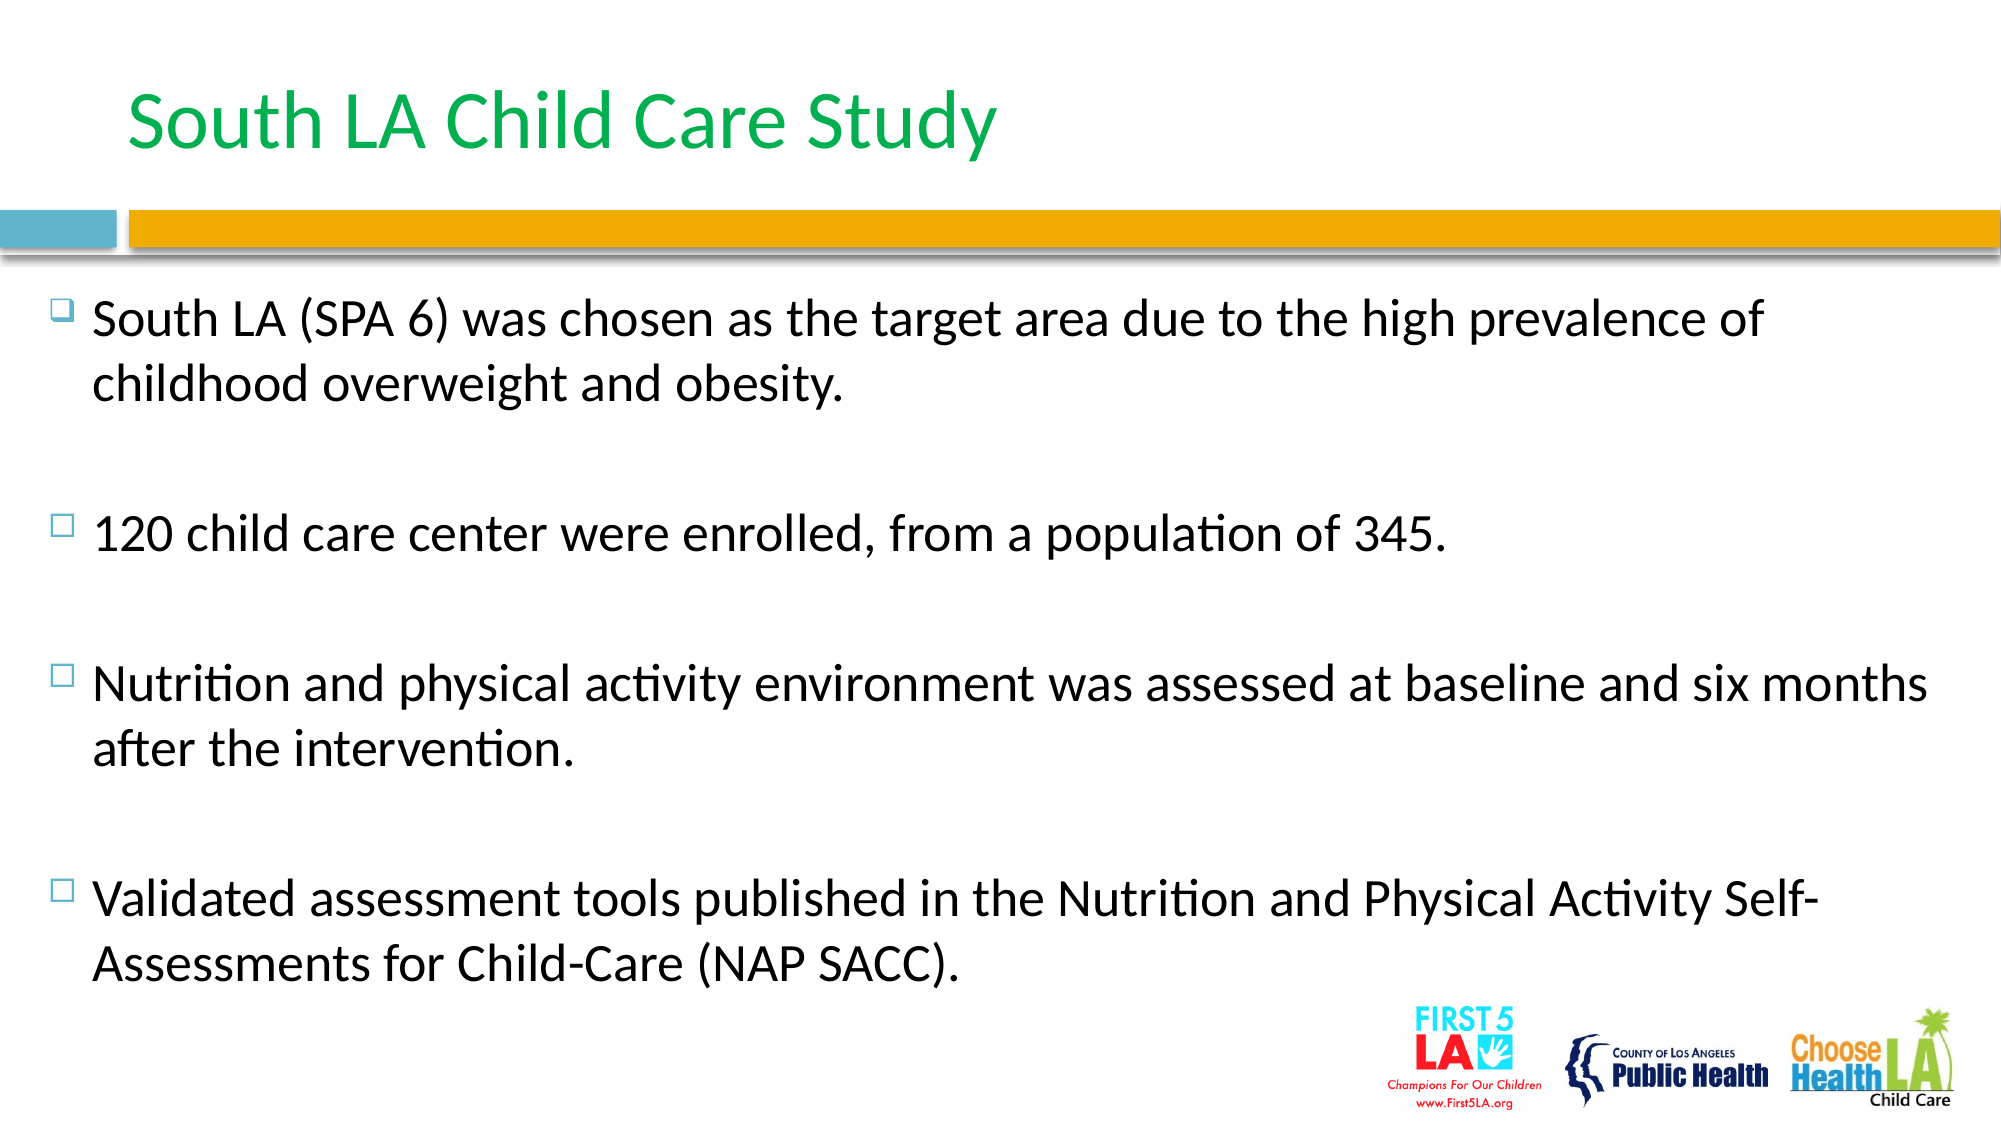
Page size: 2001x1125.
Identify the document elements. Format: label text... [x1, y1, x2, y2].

list South LA (SPA 6) was chosen as the target area due to the high prevalence of childhood overweight and obesity. 120 child care center were enrolled, from a population of 345. Nutrition and physical activity environment was assessed at baseline and six months after the intervention. Validated assessment tools published in the Nutrition and Physical Activity Self-Assessments for Child-Care (NAP SACC). [33, 275, 1967, 1005]
title South LA Child Care Study [112, 43, 1976, 188]
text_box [1388, 1006, 1954, 1110]
